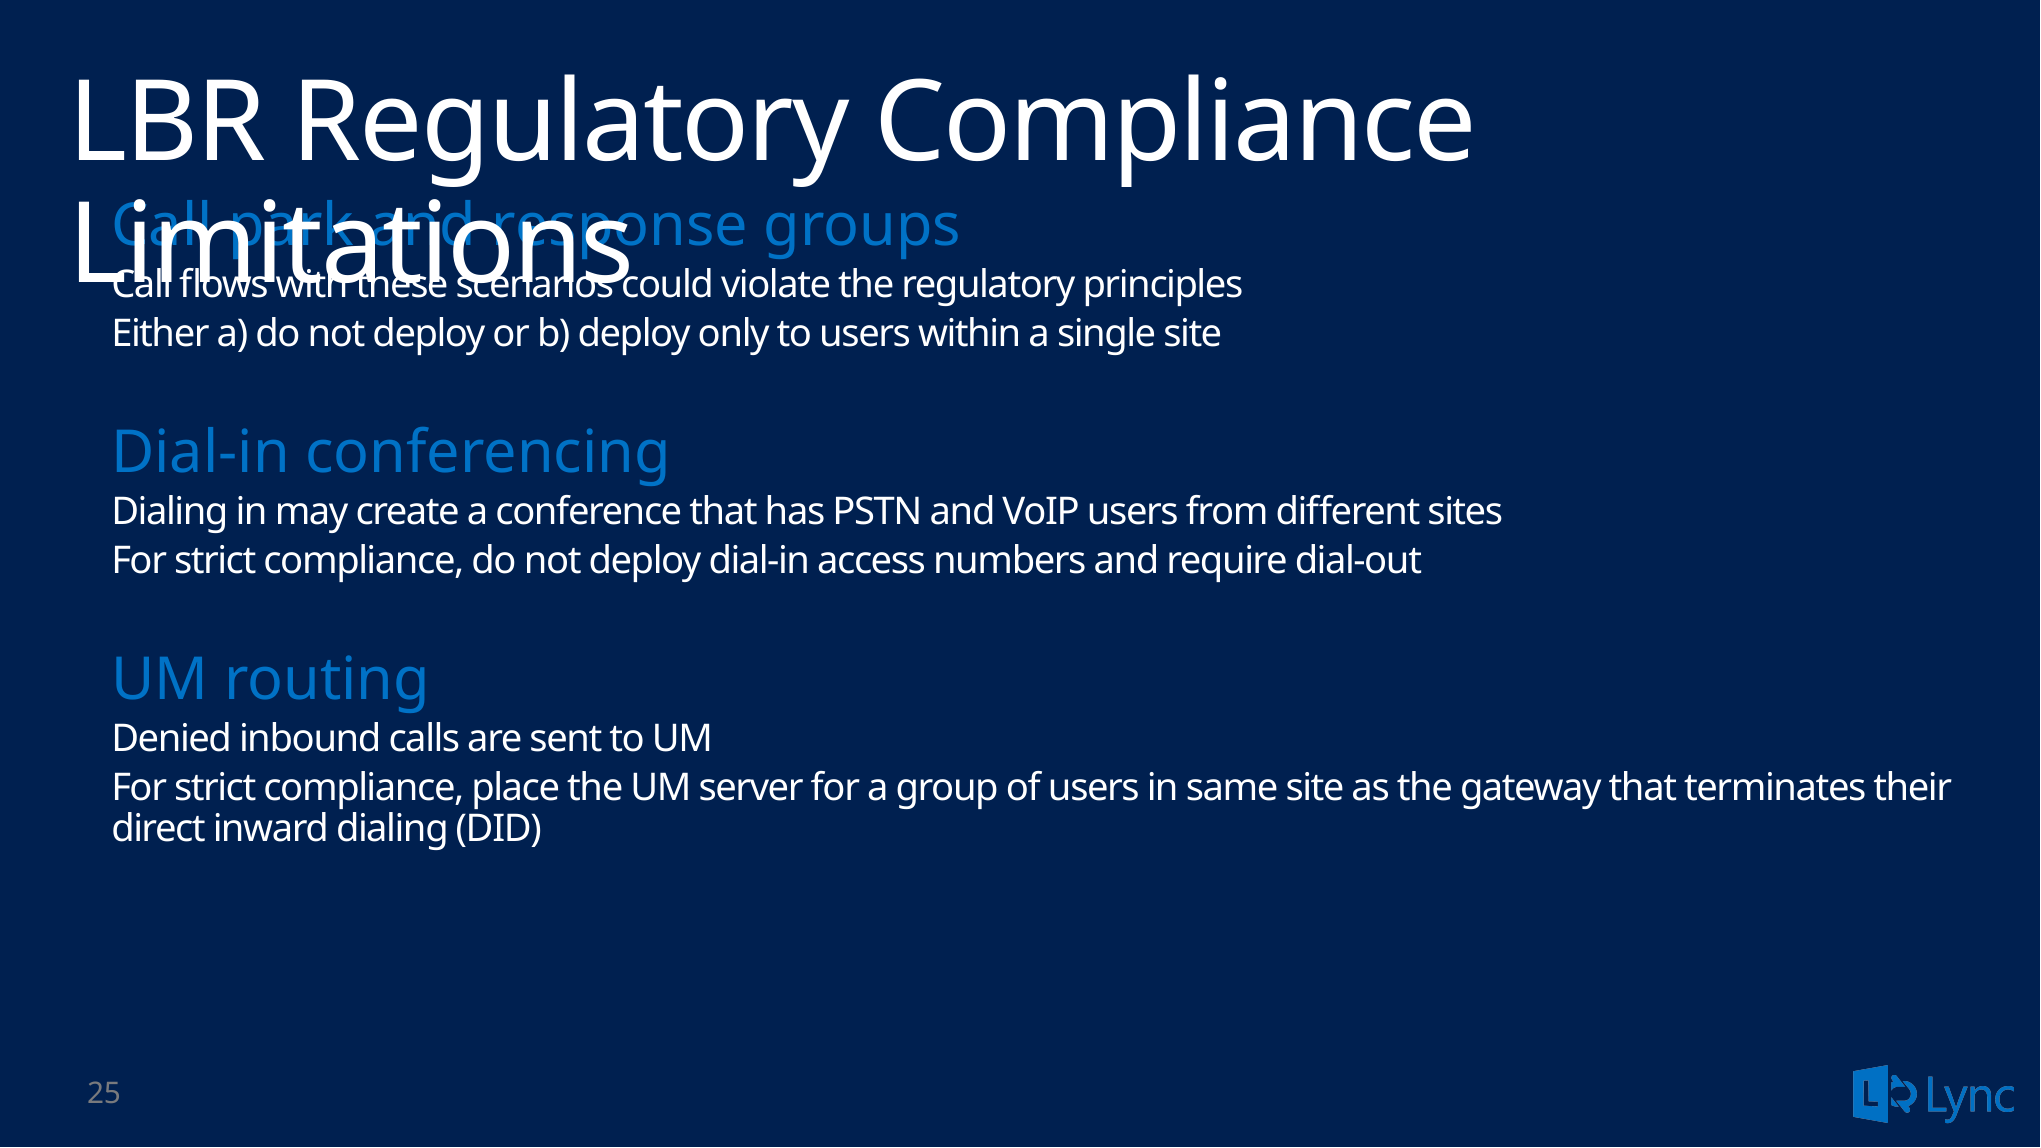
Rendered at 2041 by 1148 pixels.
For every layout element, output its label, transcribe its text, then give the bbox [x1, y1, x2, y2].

picture [1828, 1040, 2039, 1148]
slide_number 25 [87, 1075, 181, 1113]
list Call park and response groups Call flows with these scenarios could violate the regulatory principles Either a) do not deploy or b) deploy only to users within a single site Dial-in conferencing Dialing in may create a conference that has PSTN and VoIP users from different sites For strict compliance, do not deploy dial-in access numbers and require dial-out UM routing Denied inbound calls are sent to UM For strict compliance, place the UM server for a group of users in same site as the gateway that terminates their direct inward dialing (DID) [87, 163, 2040, 494]
title LBR Regulatory Compliance Limitations [45, 48, 1996, 199]
